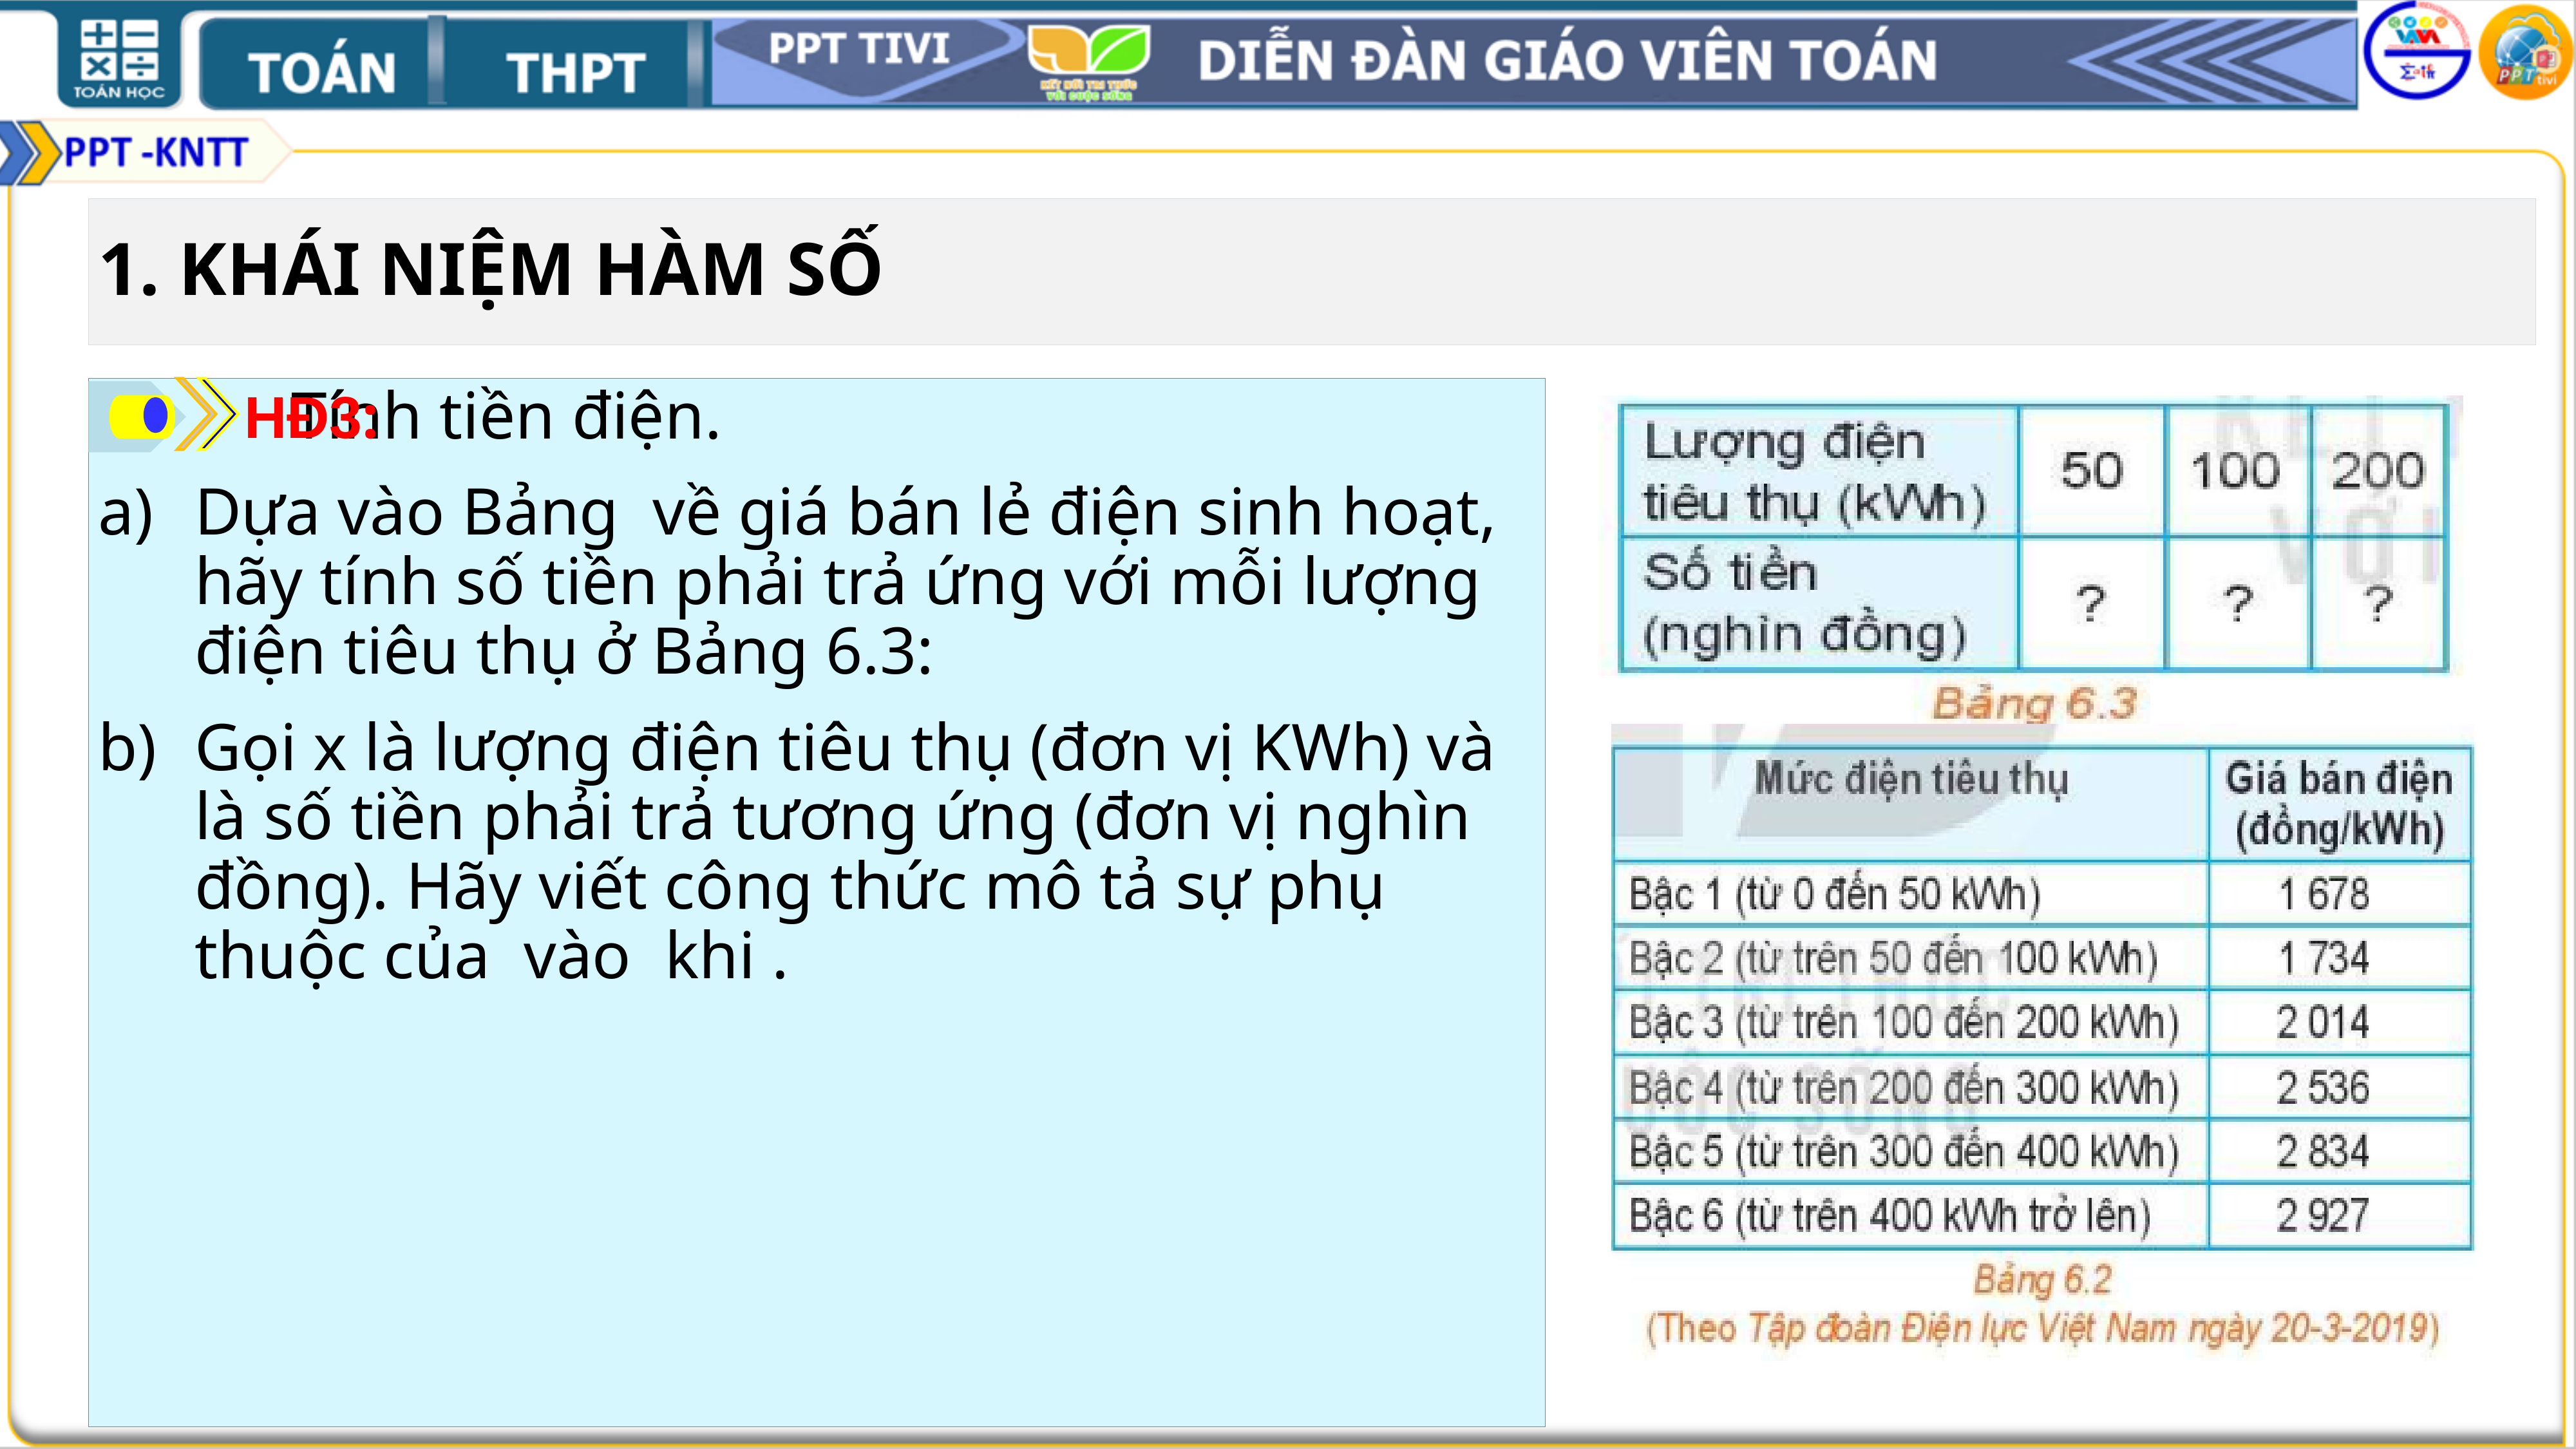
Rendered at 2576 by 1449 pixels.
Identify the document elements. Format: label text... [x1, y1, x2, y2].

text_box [88, 378, 435, 464]
picture [0, 0, 2576, 1449]
text_box 1. KHÁI NIỆM HÀM SỐ [88, 198, 2536, 345]
